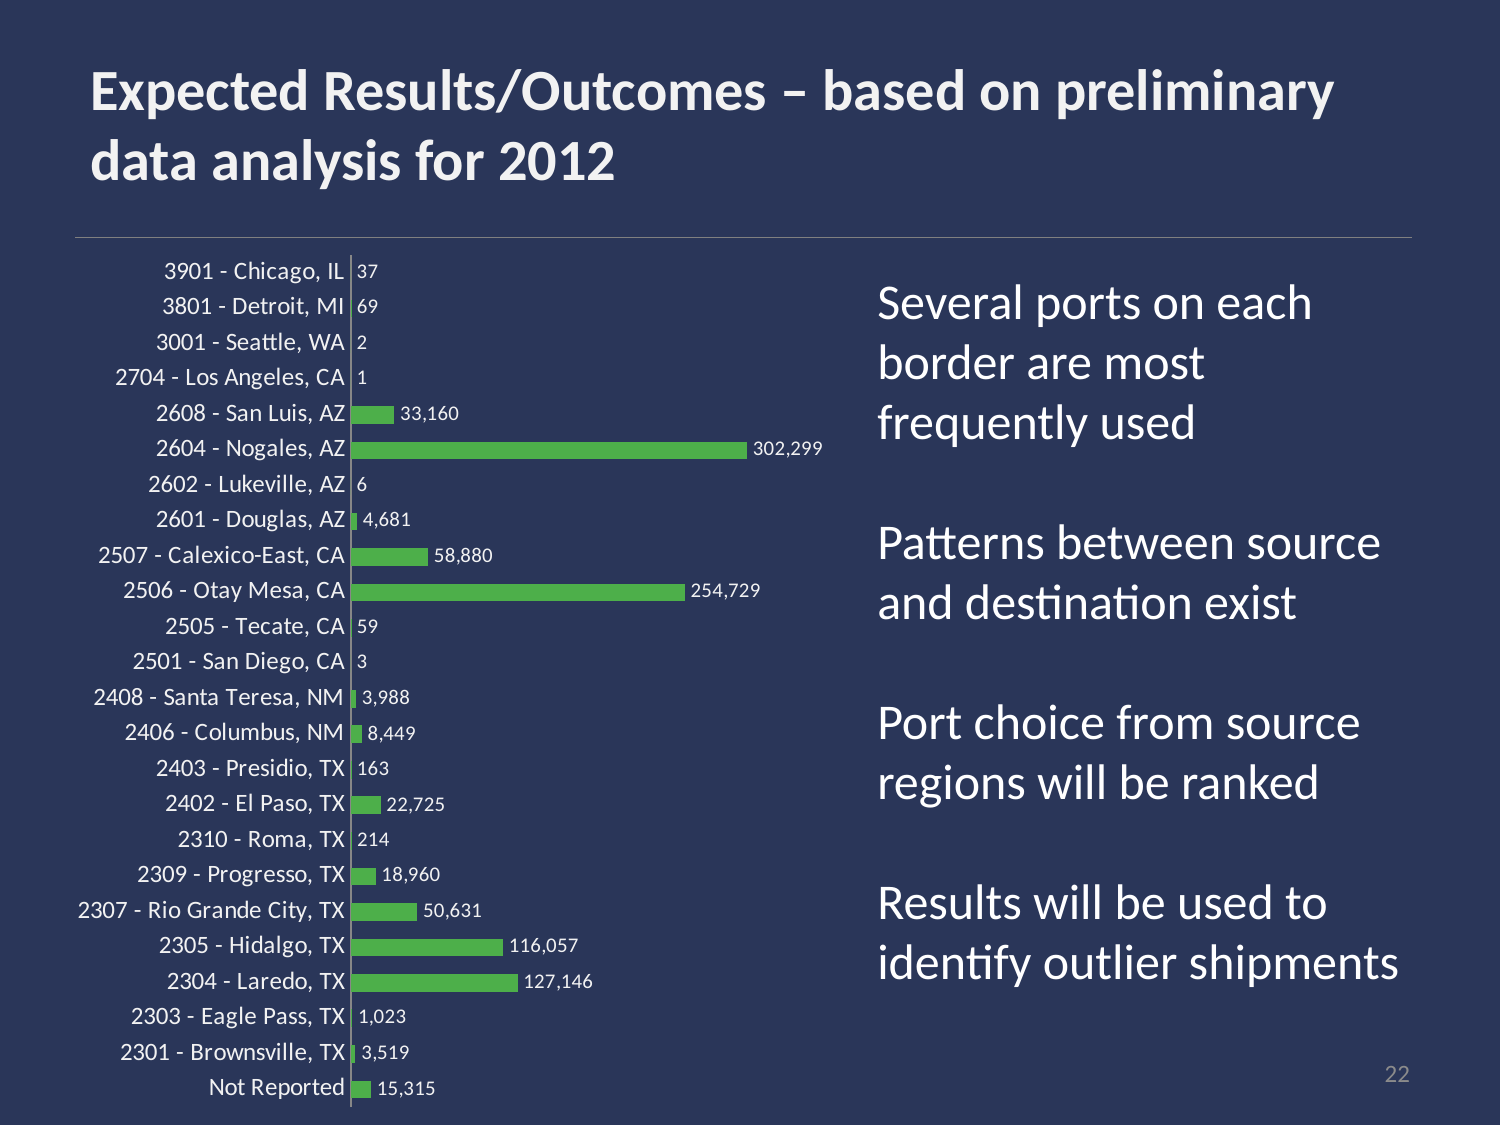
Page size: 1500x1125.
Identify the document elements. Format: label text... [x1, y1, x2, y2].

chart [62, 237, 826, 1125]
text_box Several ports on each border are most frequently used Patterns between source and destination exist Port choice from source regions will be ranked Results will be used to identify outlier shipments [862, 262, 1438, 1043]
title Expected Results/Outcomes – based on preliminary data analysis for 2012 [75, 45, 1425, 233]
slide_number 22 [1074, 1042, 1425, 1103]
